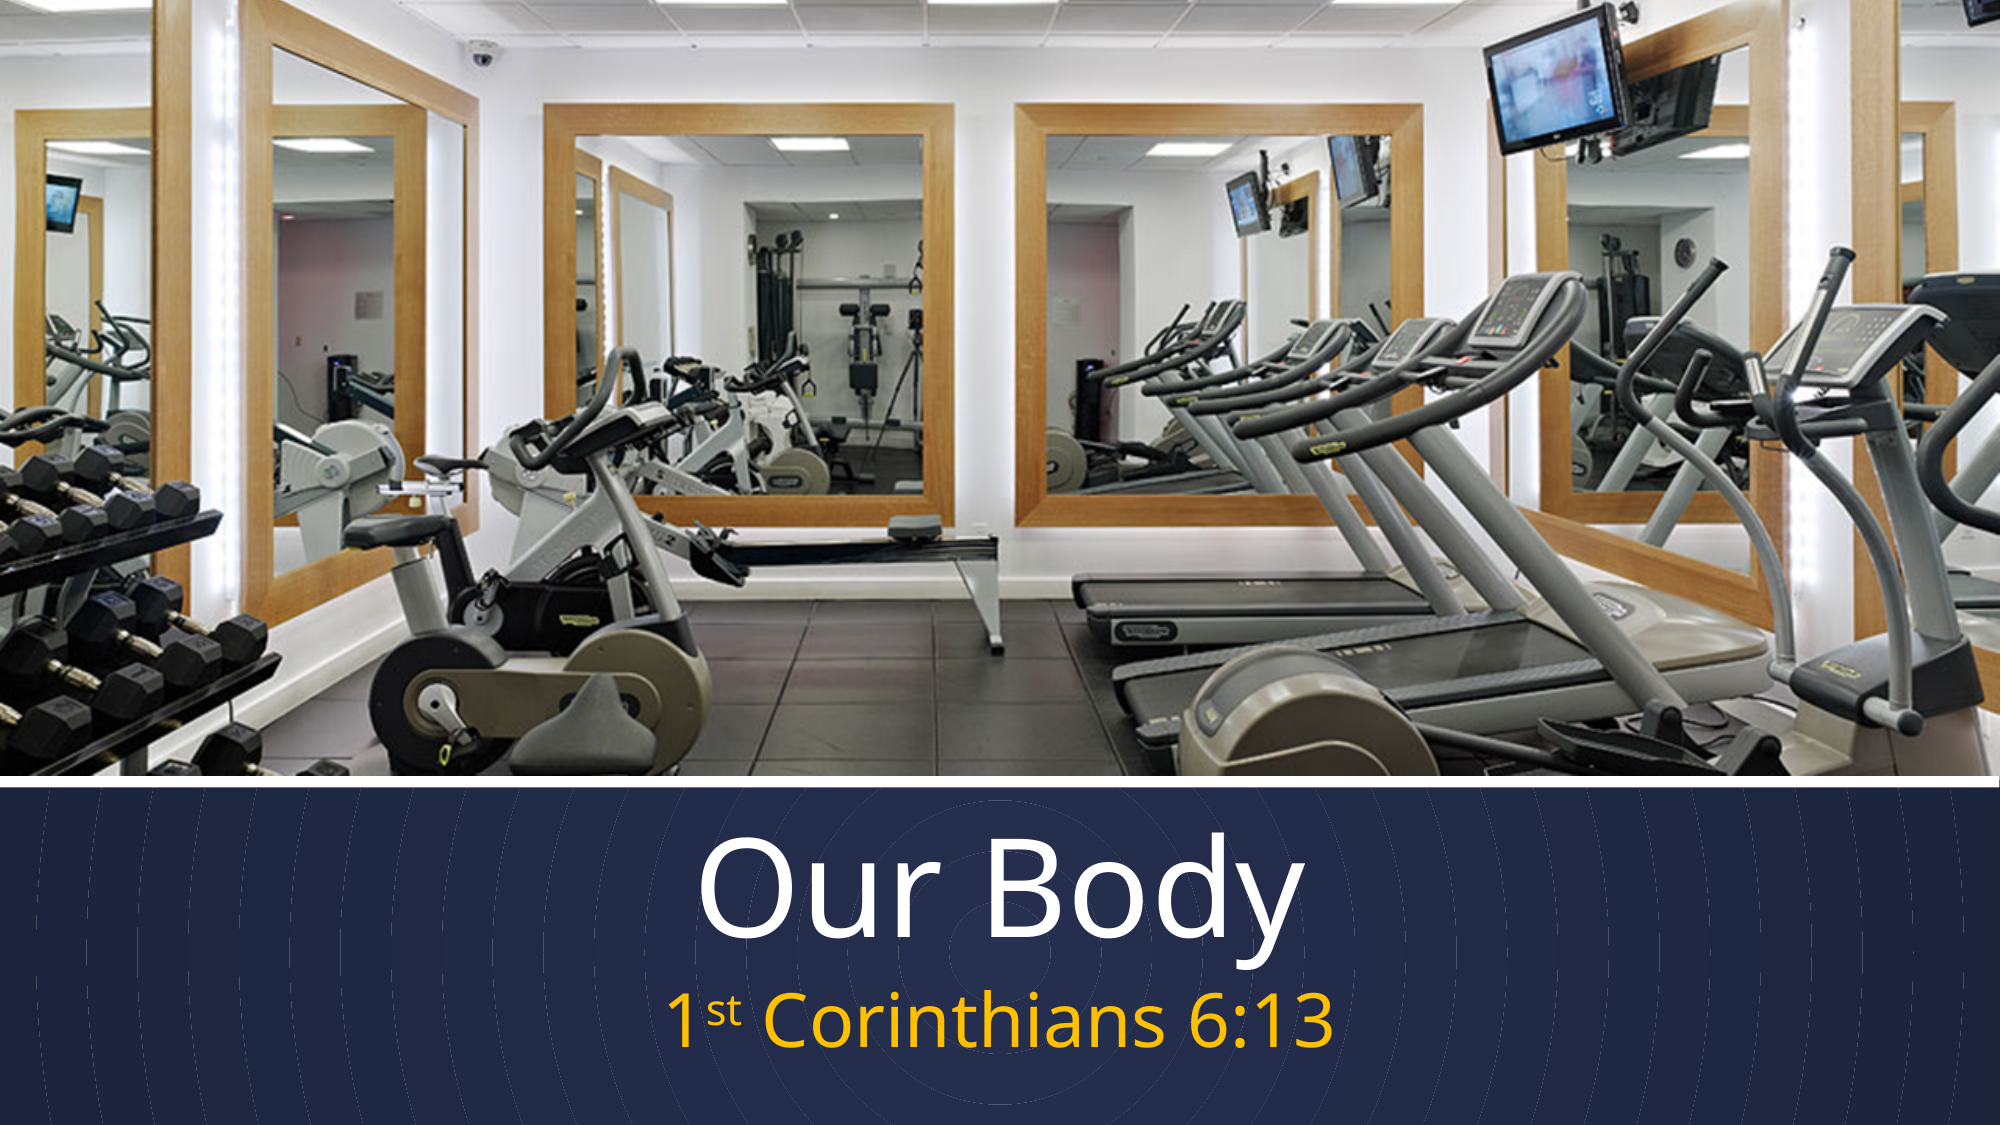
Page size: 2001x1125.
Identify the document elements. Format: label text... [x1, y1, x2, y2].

picture [0, 0, 2000, 776]
subtitle 1st Corinthians 6:13 [249, 975, 1750, 1100]
title Our Body [249, 787, 1750, 975]
